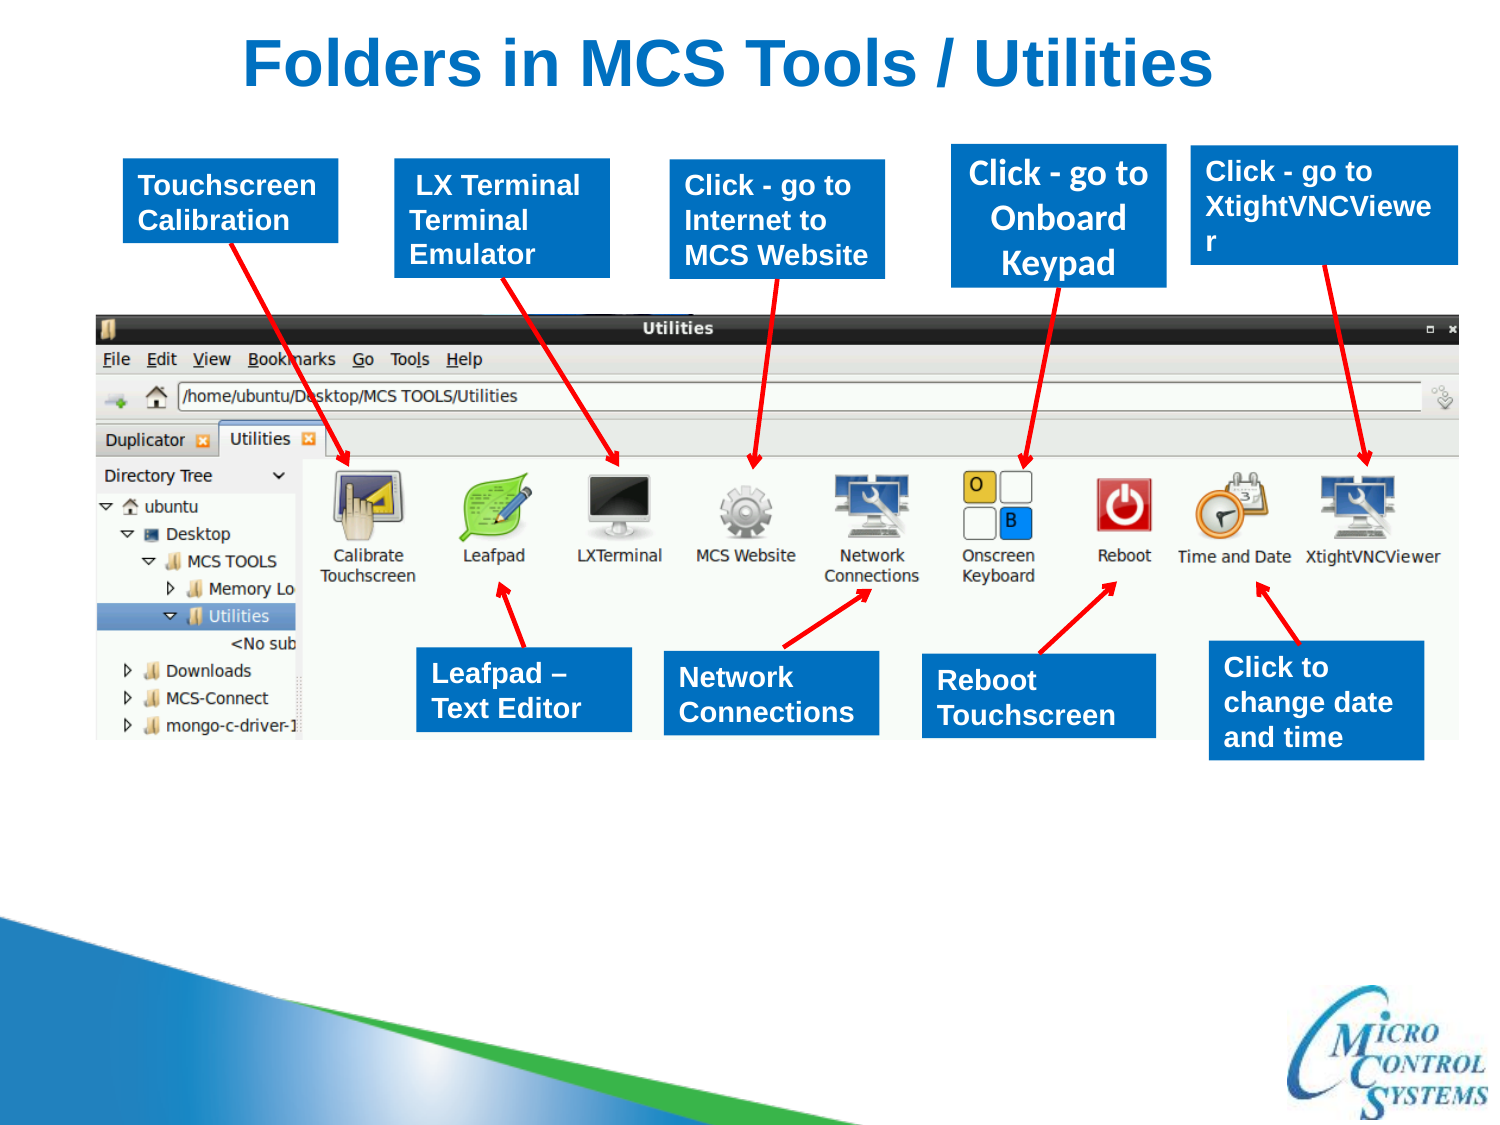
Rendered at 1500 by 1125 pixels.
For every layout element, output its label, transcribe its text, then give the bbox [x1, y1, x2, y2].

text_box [950, 143, 1167, 470]
picture [90, 314, 1459, 740]
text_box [394, 158, 620, 467]
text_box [122, 158, 350, 467]
picture [0, 867, 888, 1125]
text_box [663, 588, 880, 737]
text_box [1208, 581, 1425, 763]
picture [1287, 985, 1489, 1120]
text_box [1190, 145, 1459, 467]
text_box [416, 581, 633, 734]
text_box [921, 581, 1157, 740]
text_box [669, 159, 886, 470]
text_box Folders in MCS Tools / Utilities [96, 12, 1363, 108]
